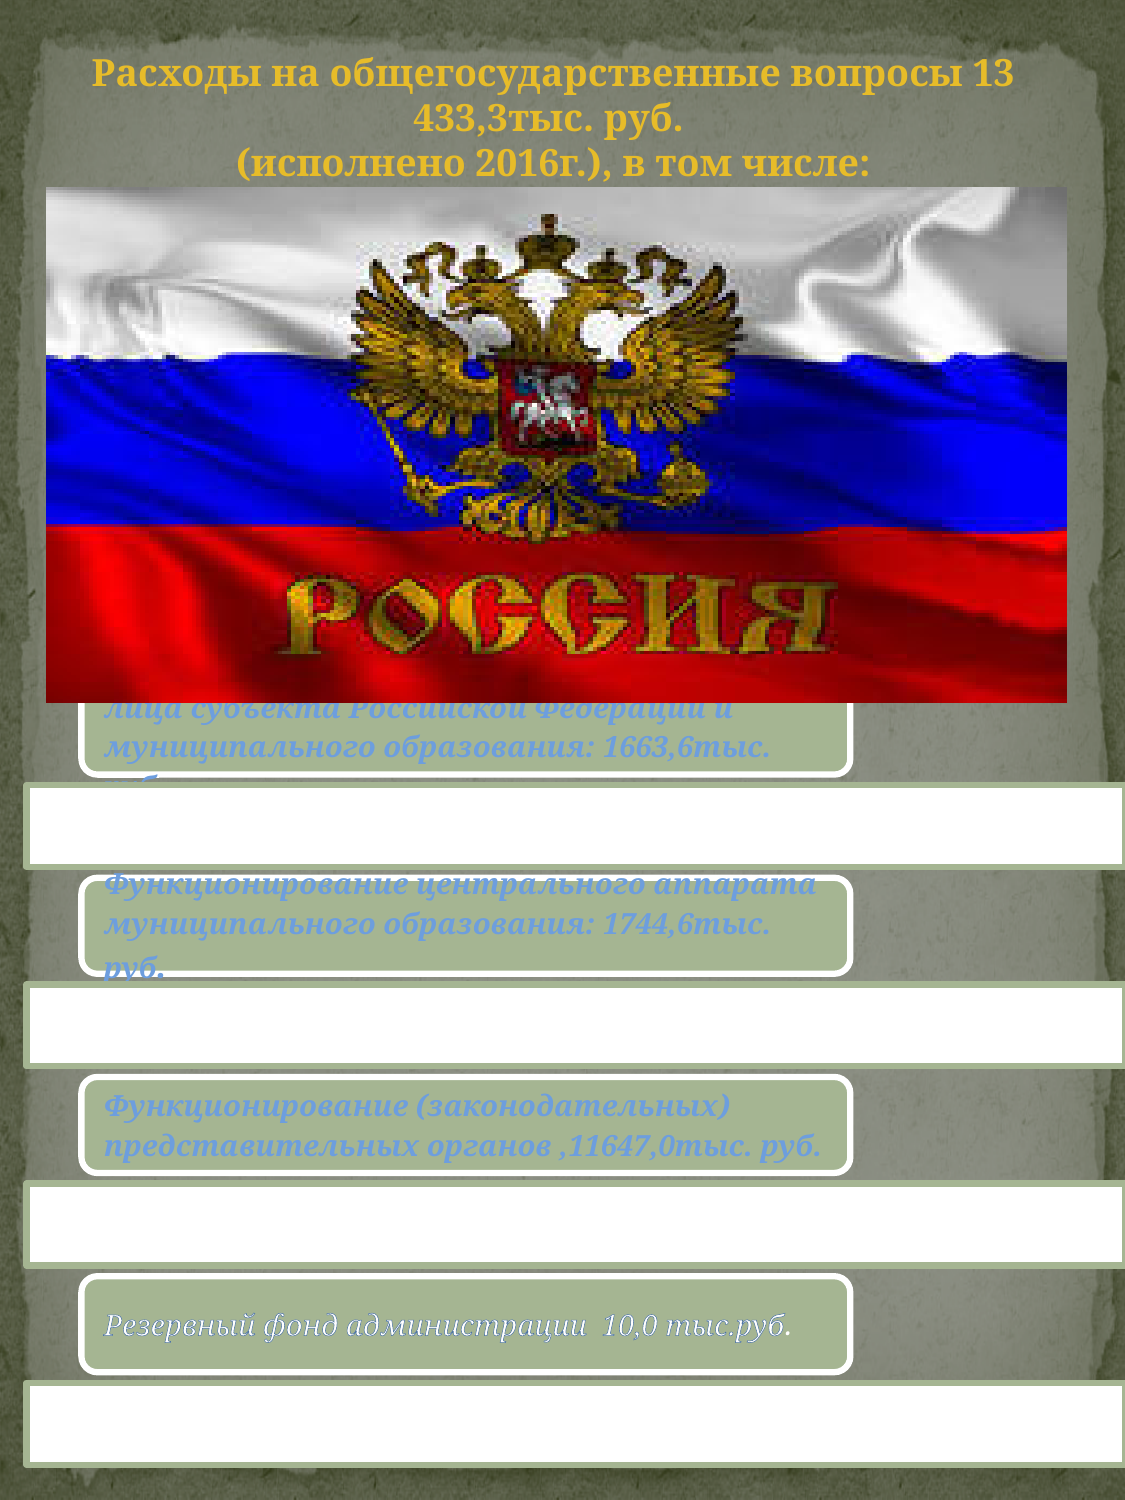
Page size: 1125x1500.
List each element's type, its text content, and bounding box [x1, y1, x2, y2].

picture [46, 187, 1067, 703]
text_box Расходы на общегосударственные вопросы 13 433,3тыс. руб. (исполнено 2016г.), в том числе: [13, 41, 1094, 191]
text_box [29, 670, 1124, 1463]
